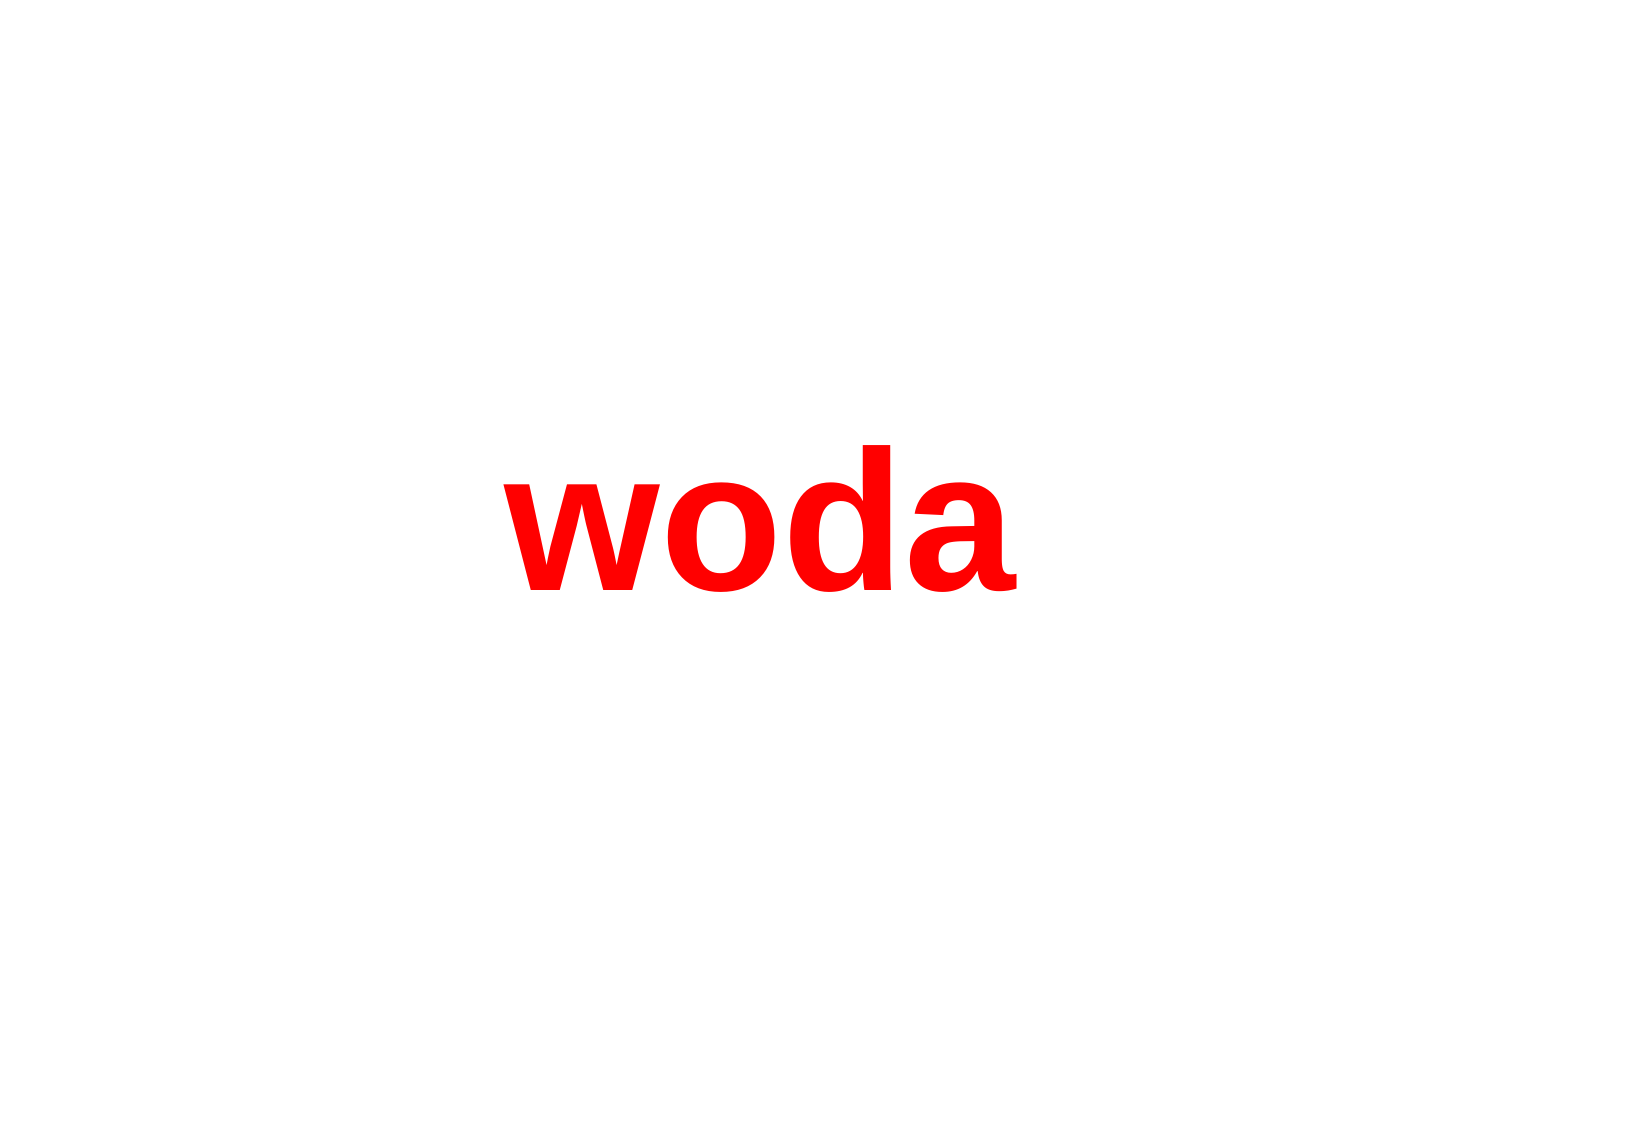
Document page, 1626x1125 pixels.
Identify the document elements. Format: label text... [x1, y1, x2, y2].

title woda [80, 373, 1543, 648]
